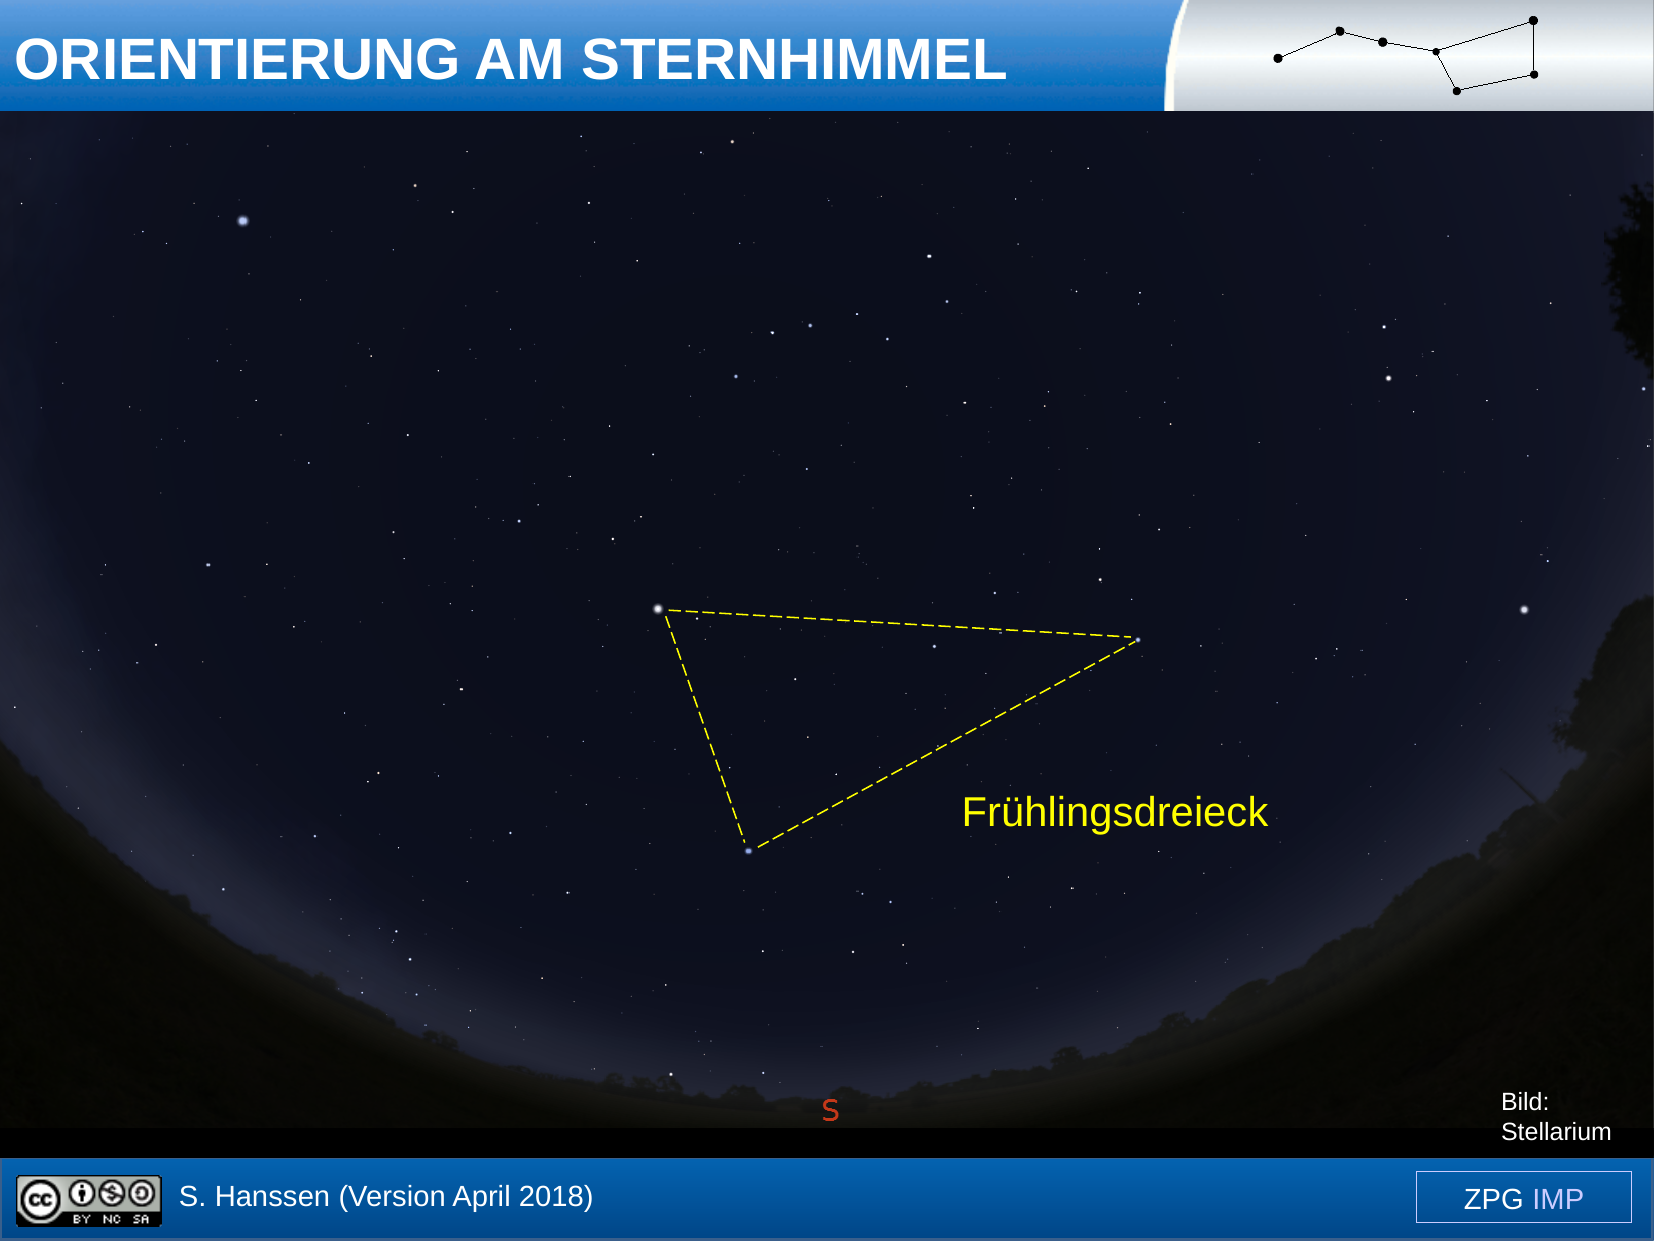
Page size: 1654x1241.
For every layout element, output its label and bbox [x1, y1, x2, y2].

picture [16, 1175, 162, 1227]
picture [0, 0, 1654, 1158]
text_box [665, 609, 1136, 848]
